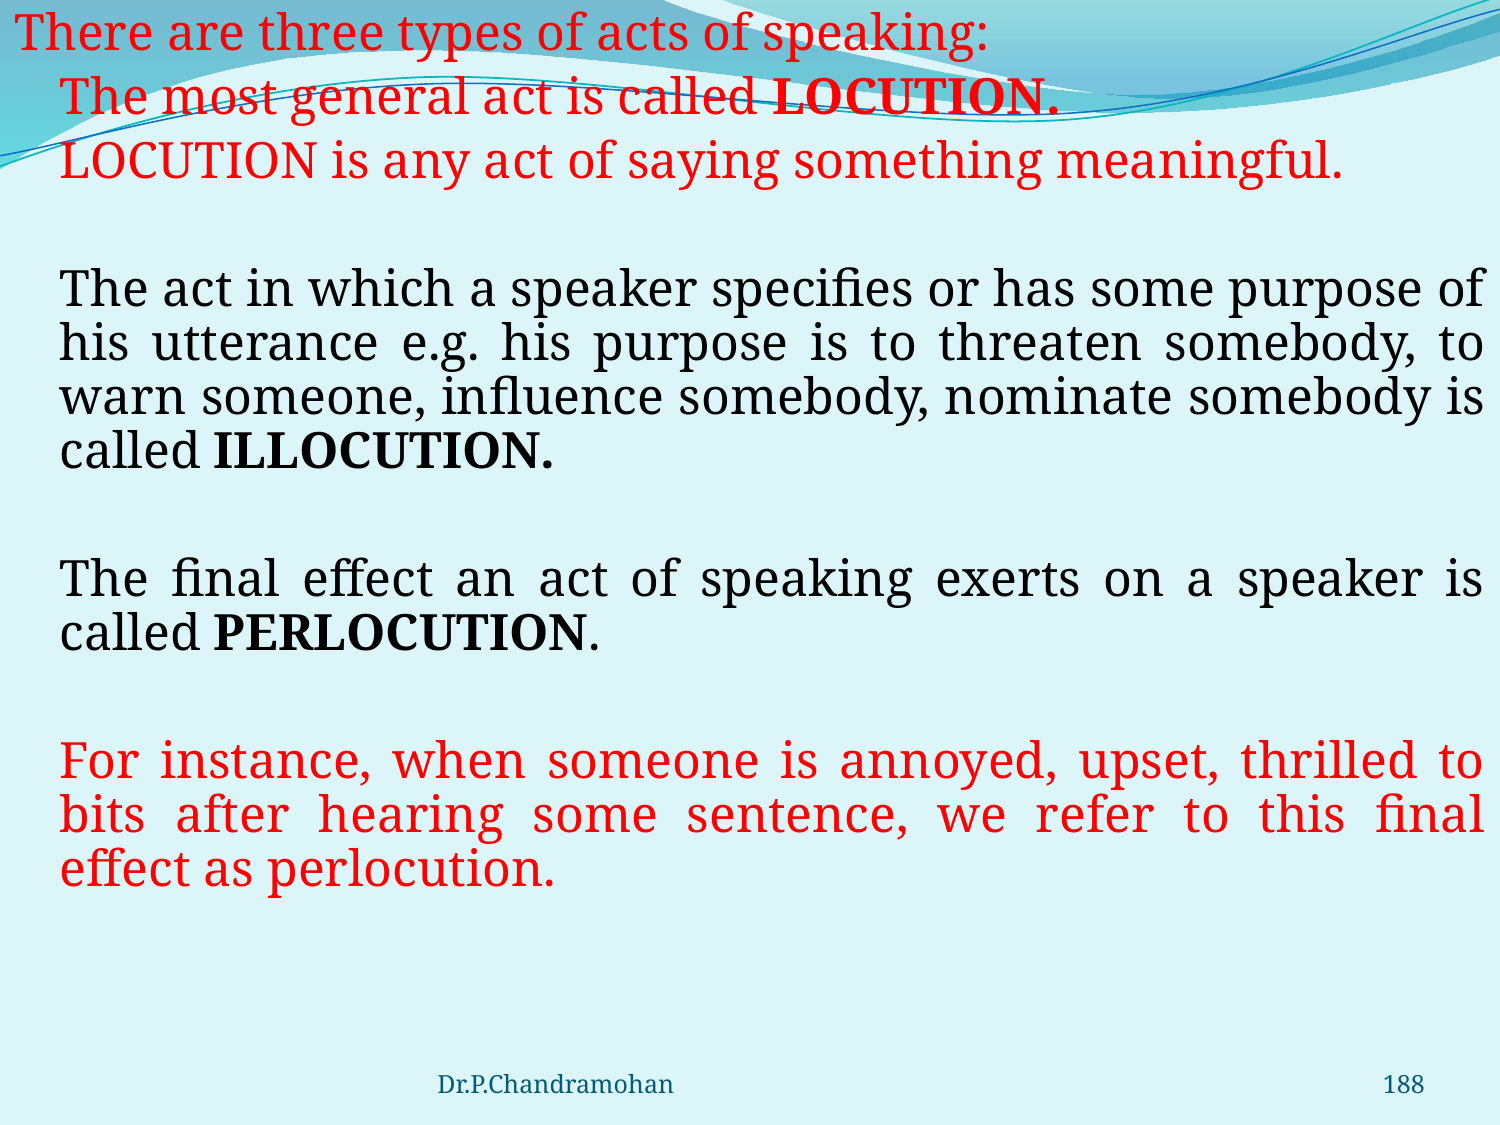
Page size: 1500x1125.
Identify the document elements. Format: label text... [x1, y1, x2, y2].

list There are three types of acts of speaking: The most general act is called LOCUTION. LOCUTION is any act of saying something meaningful. The act in which a speaker specifies or has some purpose of his utterance e.g. his purpose is to threaten somebody, to warn someone, influence somebody, nominate somebody is called ILLOCUTION. The final effect an act of speaking exerts on a speaker is called PERLOCUTION. For instance, when someone is annoyed, upset, thrilled to bits after hearing some sentence, we refer to this final effect as perlocution. [0, 0, 1500, 1125]
footer Dr.P.Chandramohan [437, 1042, 988, 1103]
slide_number 188 [1299, 1042, 1425, 1103]
